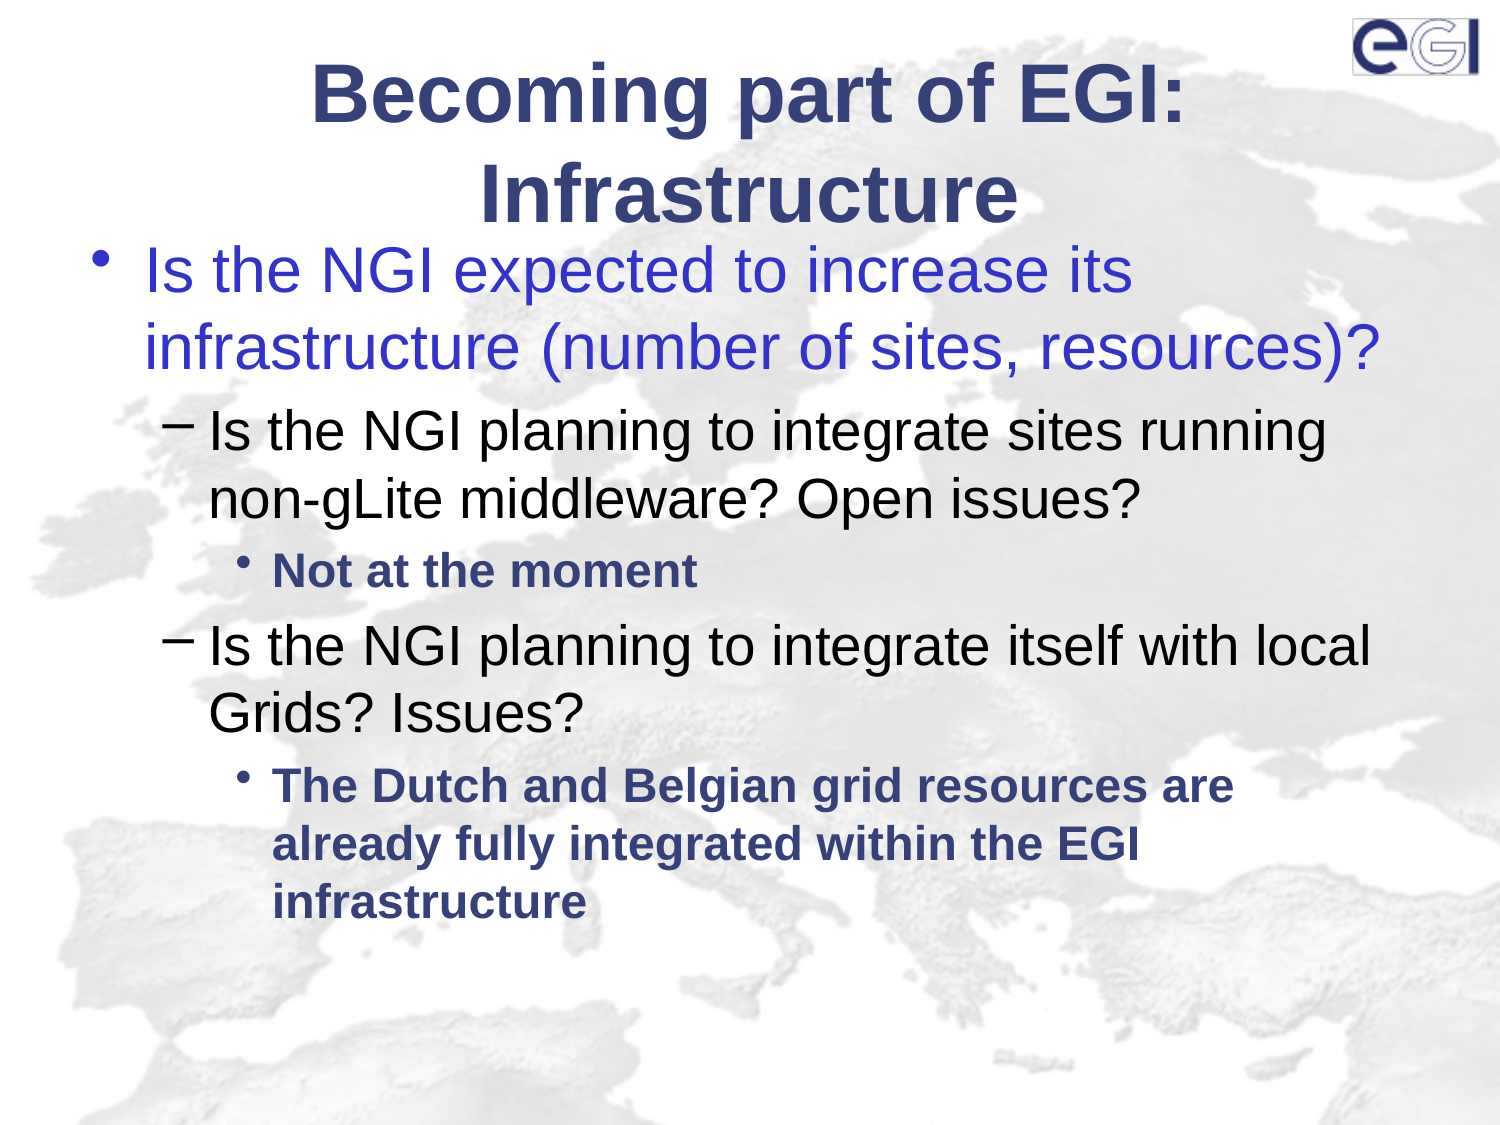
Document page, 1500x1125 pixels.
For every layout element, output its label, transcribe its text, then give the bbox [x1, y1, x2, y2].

picture [0, 0, 1500, 1125]
list Is the NGI expected to increase its infrastructure (number of sites, resources)? Is the NGI planning to integrate sites running non-gLite middleware? Open issues? Not at the moment Is the NGI planning to integrate itself with local Grids? Issues? The Dutch and Belgian grid resources are already fully integrated within the EGI infrastructure [74, 219, 1426, 1006]
title Becoming part of EGI: Infrastructure [74, 44, 1426, 219]
